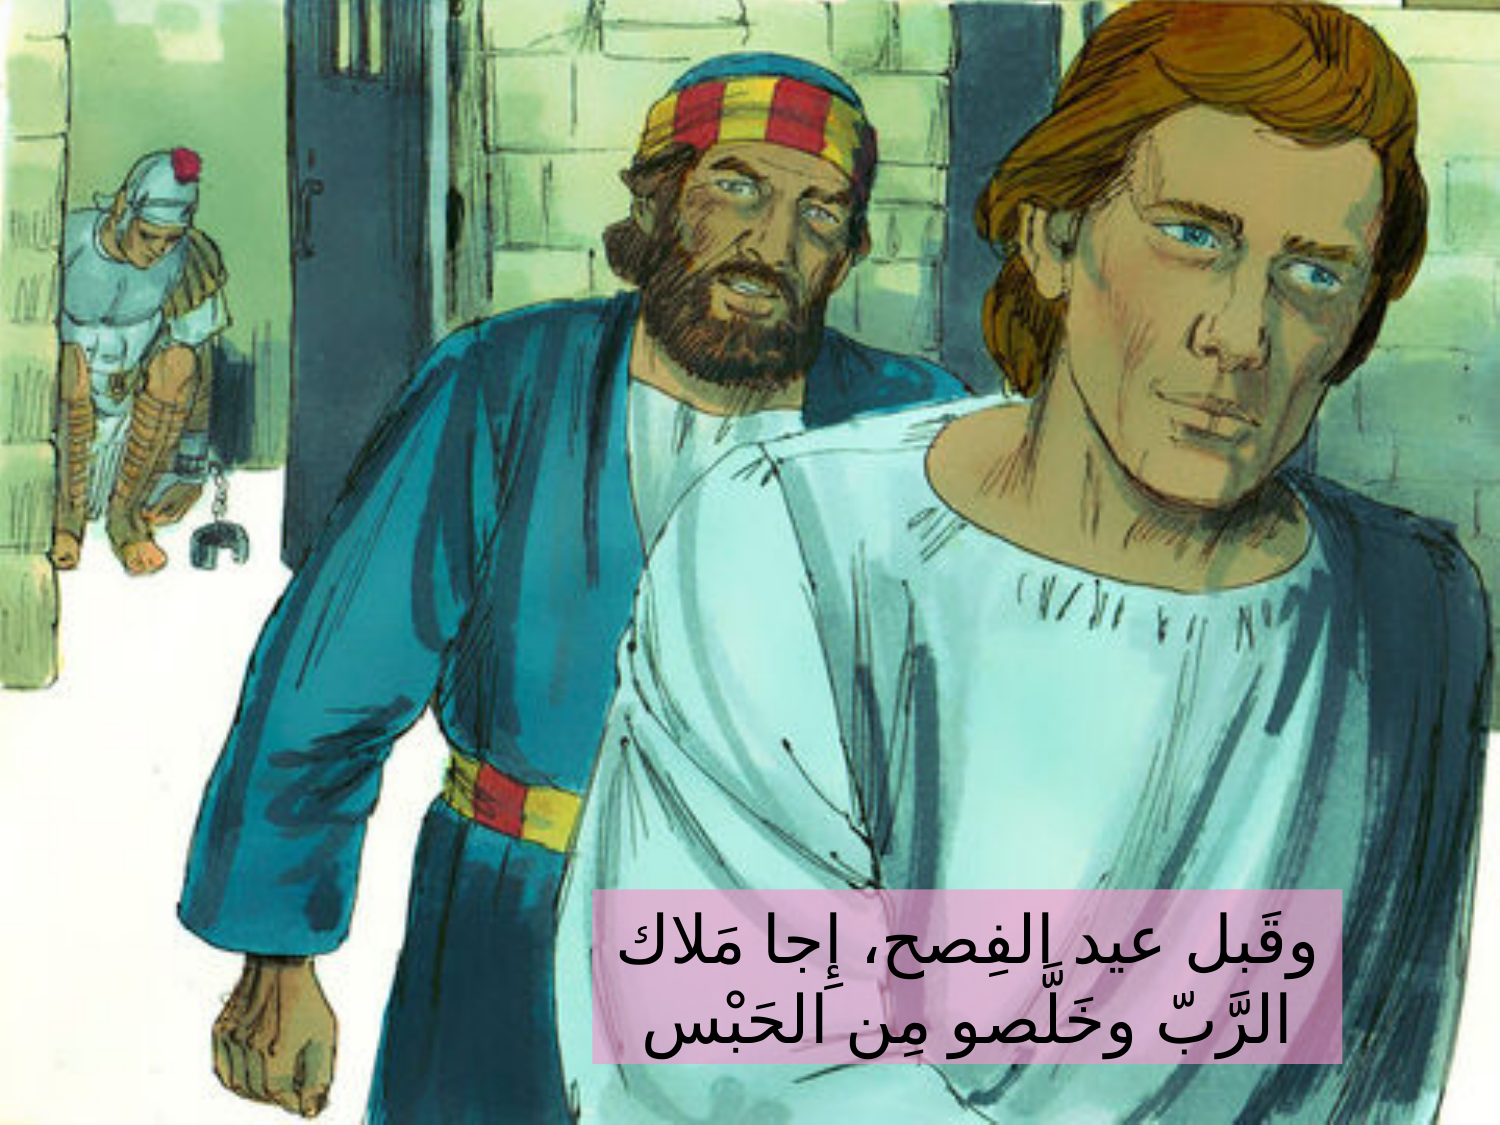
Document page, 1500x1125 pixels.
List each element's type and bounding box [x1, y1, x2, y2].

list [0, 0, 1500, 1125]
